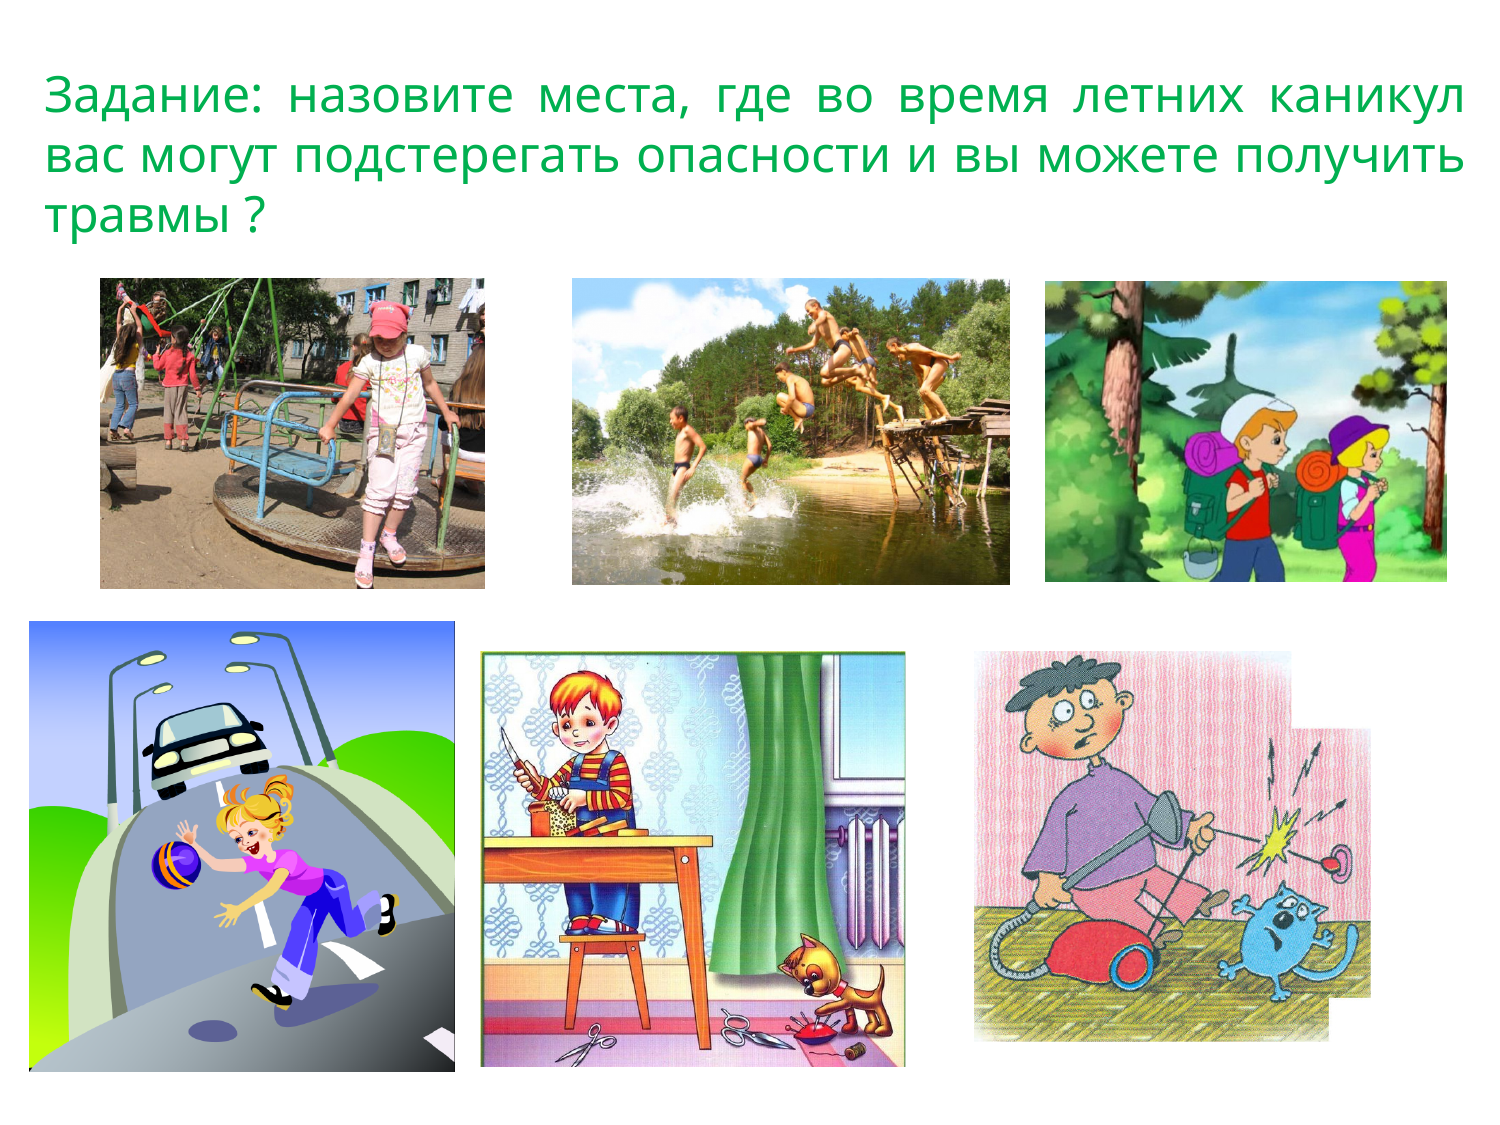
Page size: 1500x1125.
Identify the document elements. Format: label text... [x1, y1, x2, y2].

picture [29, 621, 455, 1072]
picture [1045, 281, 1448, 582]
picture [479, 650, 906, 1067]
picture [974, 651, 1371, 1042]
list Задание: назовите места, где во время летних каникул вас могут подстерегать опасности и вы можете получить травмы ? [29, 54, 1483, 1094]
picture [572, 278, 1010, 585]
picture [100, 278, 485, 589]
